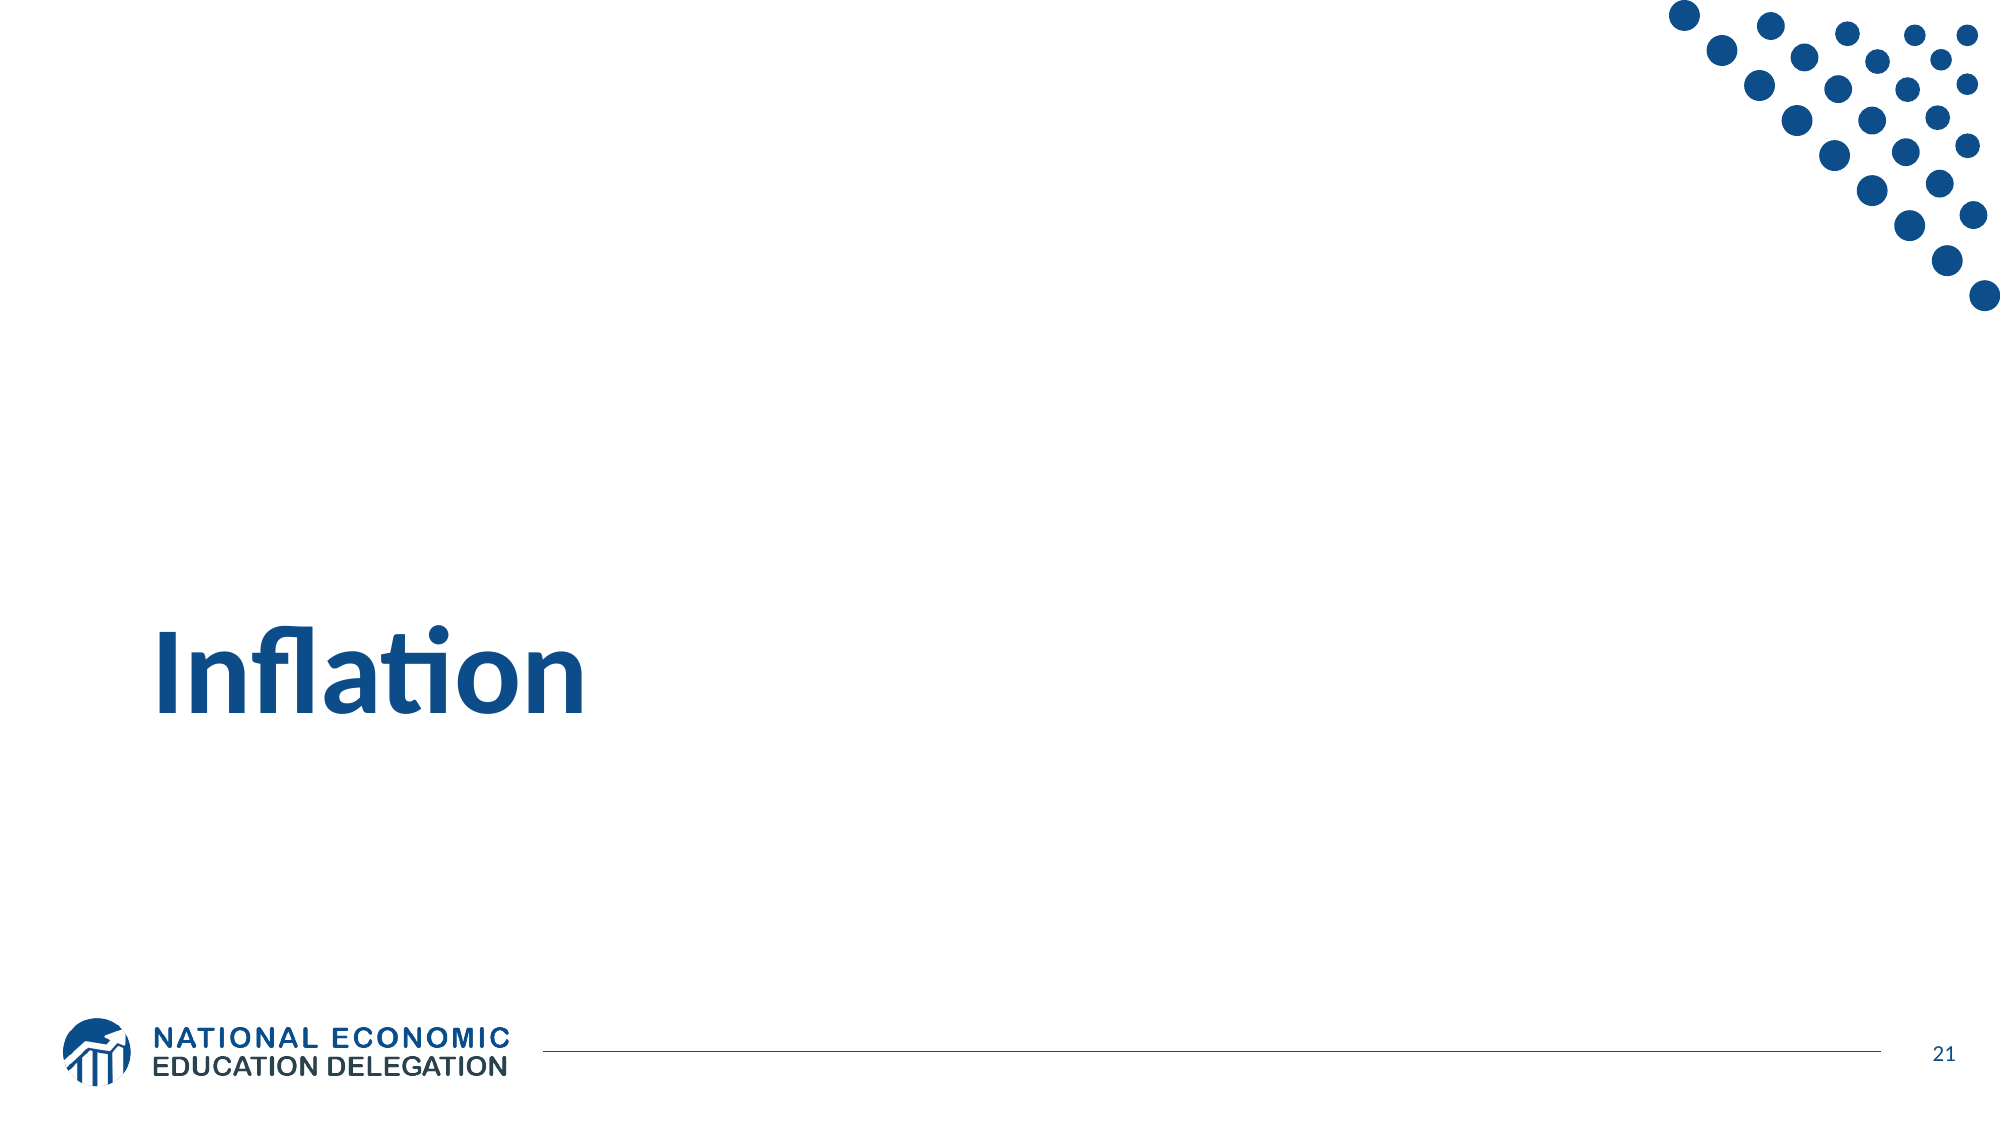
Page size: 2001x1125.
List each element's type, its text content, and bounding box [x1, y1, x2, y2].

picture [55, 1013, 520, 1091]
slide_number 21 [1521, 1022, 1972, 1082]
title Inflation [136, 280, 1862, 749]
